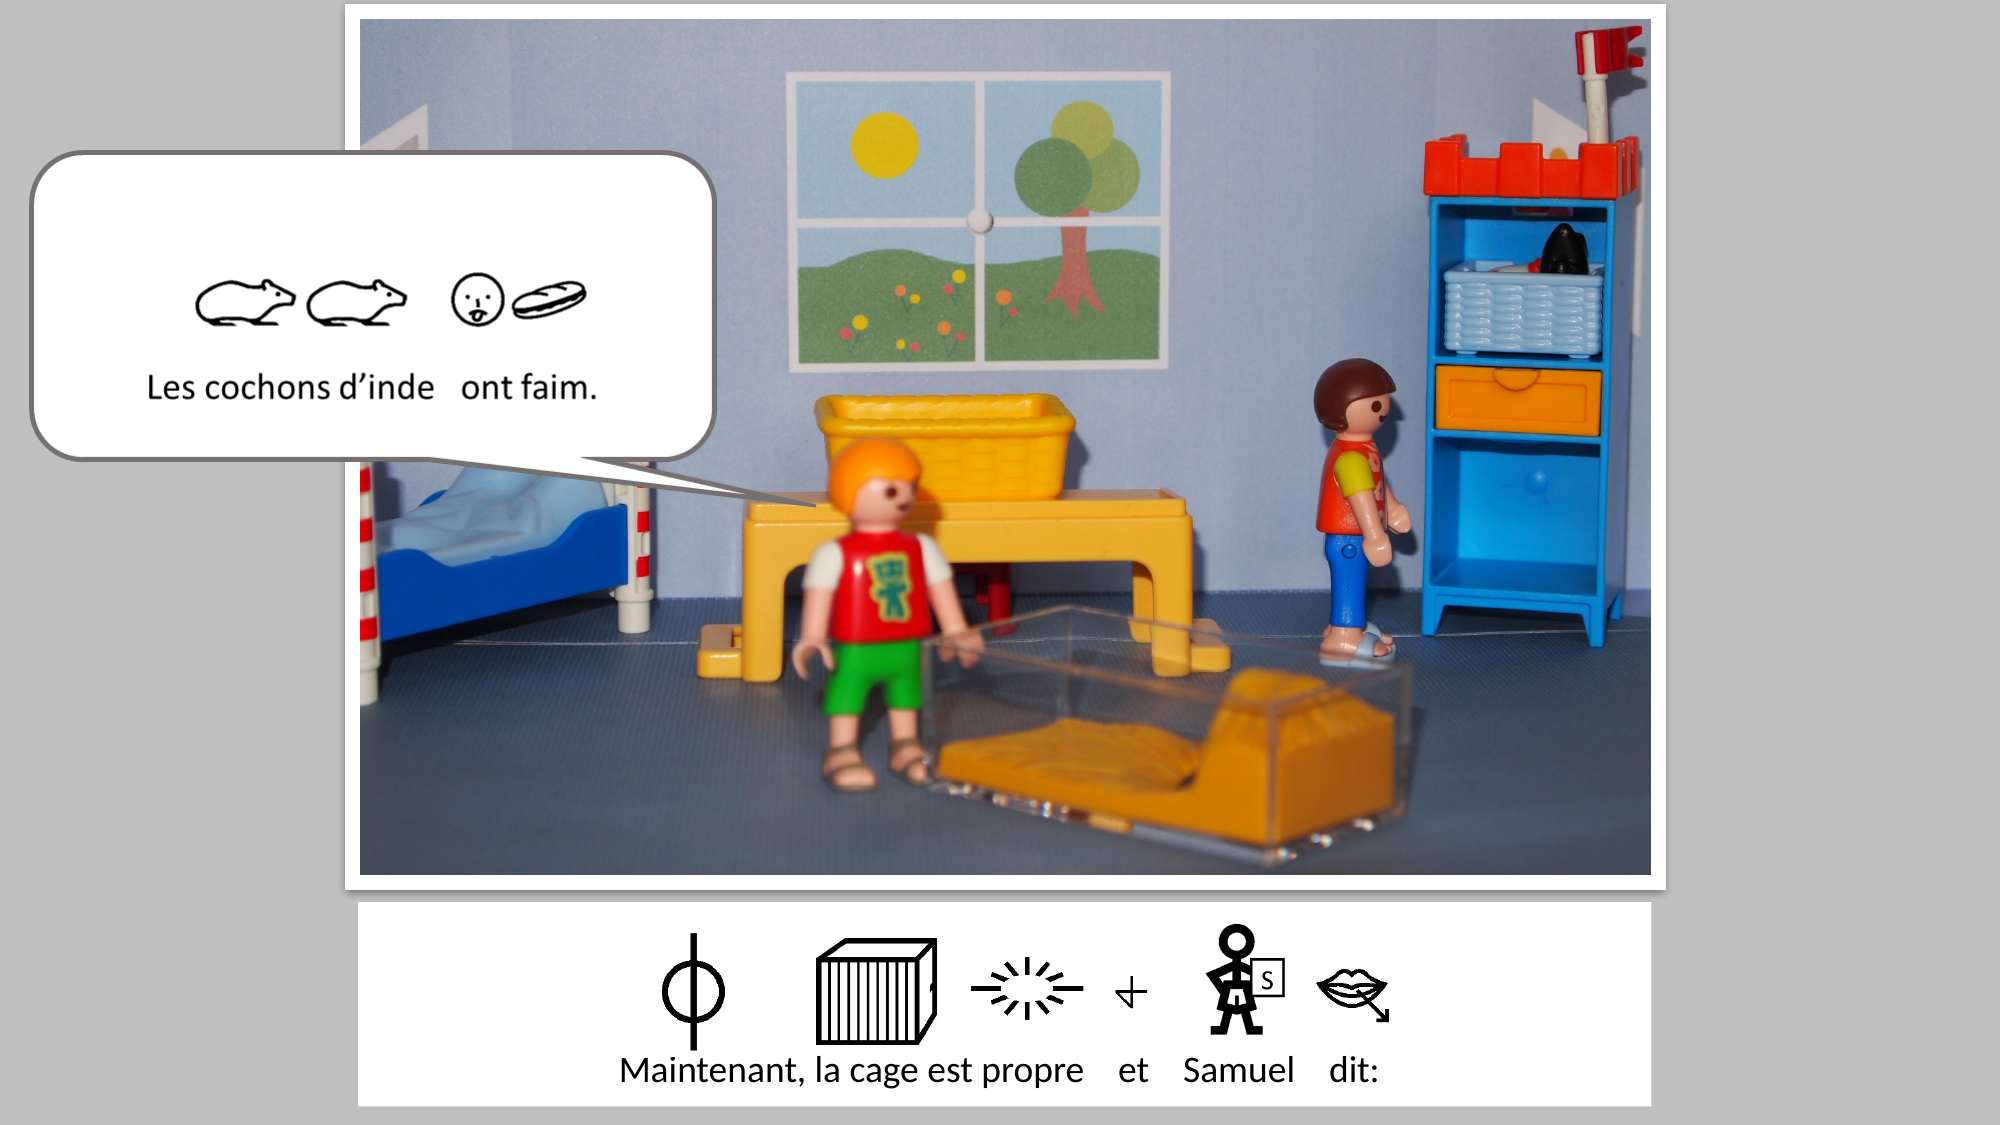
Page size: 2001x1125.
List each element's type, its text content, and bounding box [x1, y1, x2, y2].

picture [656, 927, 730, 1058]
picture [965, 951, 1090, 1025]
picture [29, 18, 1652, 876]
picture [1196, 916, 1285, 1045]
text_box il [357, 901, 1652, 1107]
picture [1112, 973, 1150, 1011]
text_box Maintenant, la cage est propre et Samuel dit: [373, 1037, 1626, 1098]
picture [816, 938, 937, 1045]
picture [1312, 965, 1392, 1025]
